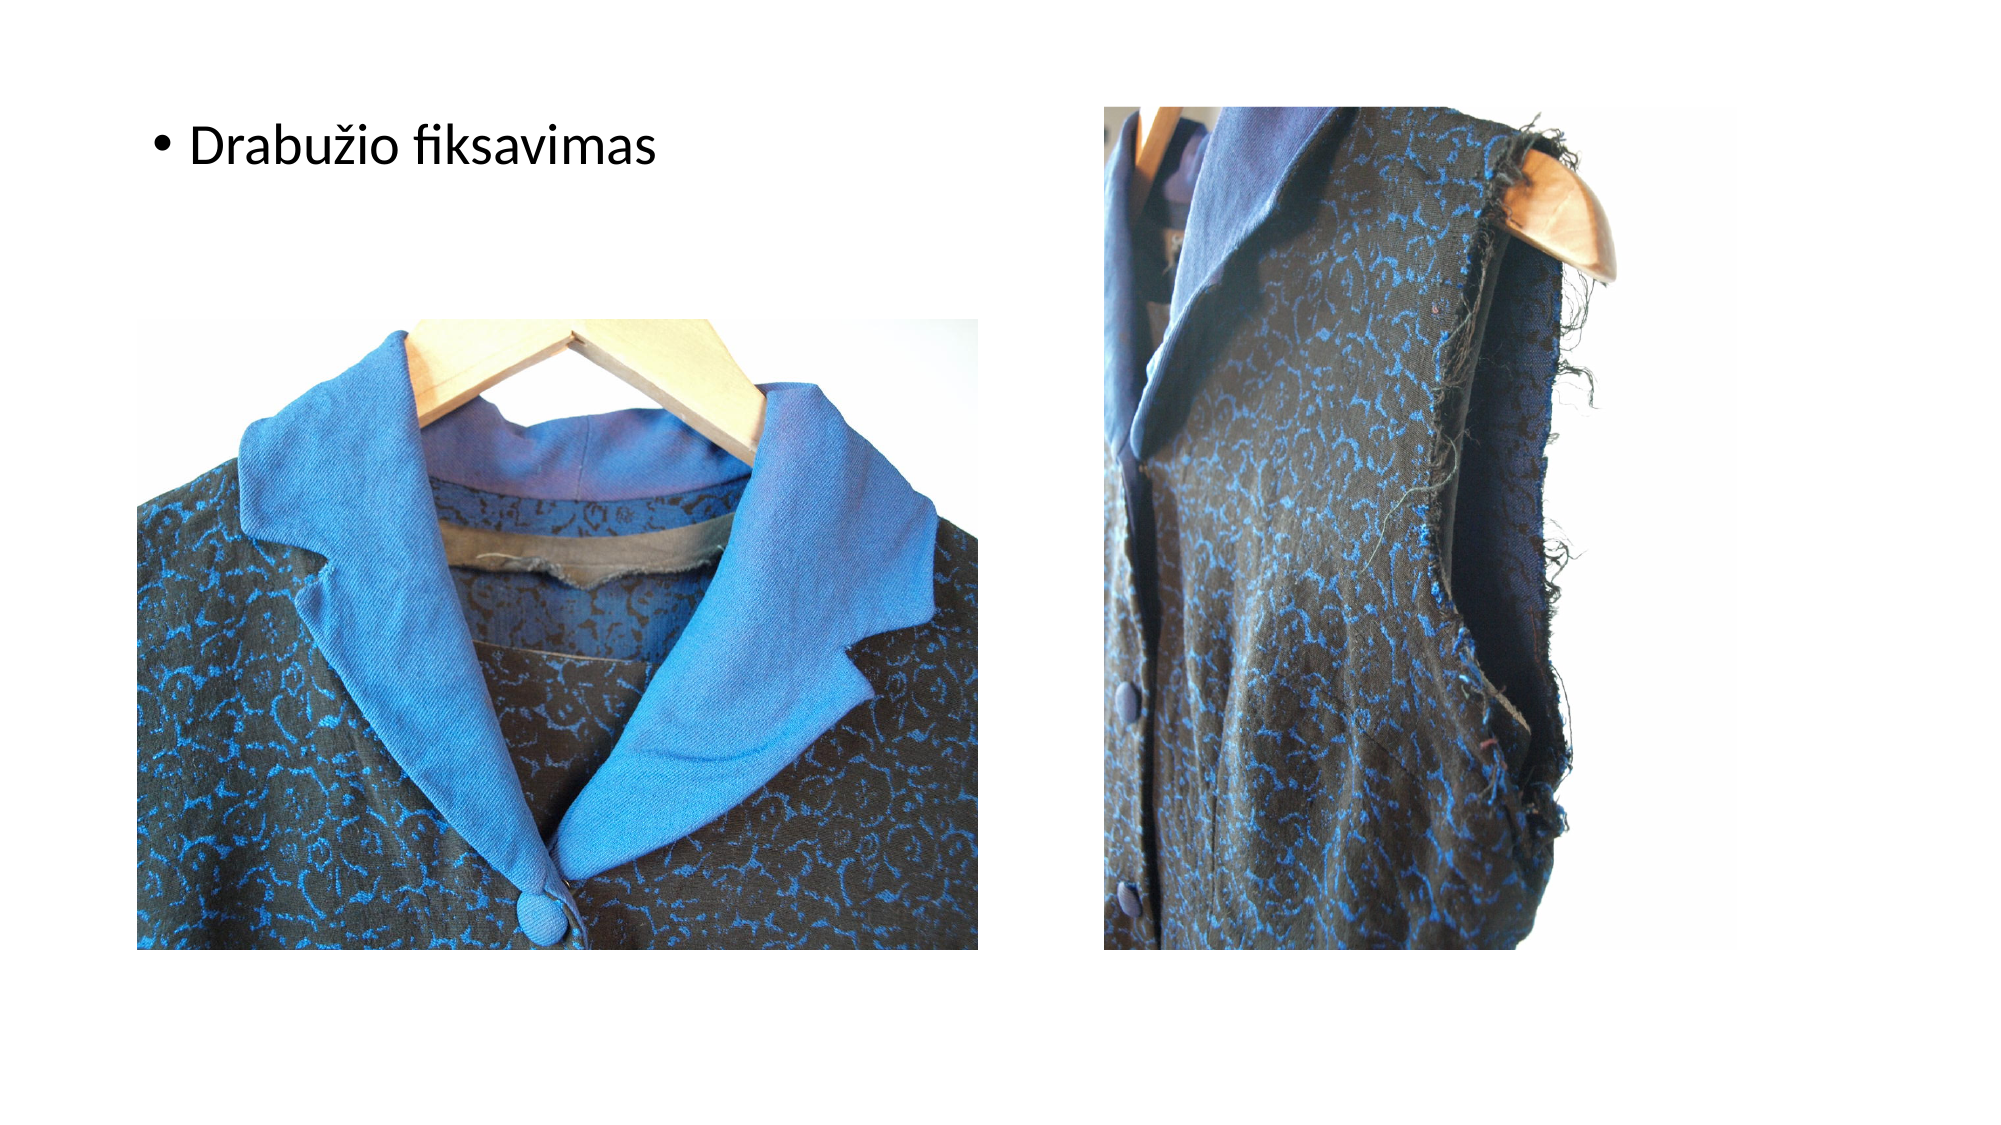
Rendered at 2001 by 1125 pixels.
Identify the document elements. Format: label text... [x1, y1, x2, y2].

picture [998, 107, 1842, 949]
list Drabužio fiksavimas [137, 106, 1863, 1014]
picture [137, 319, 978, 950]
